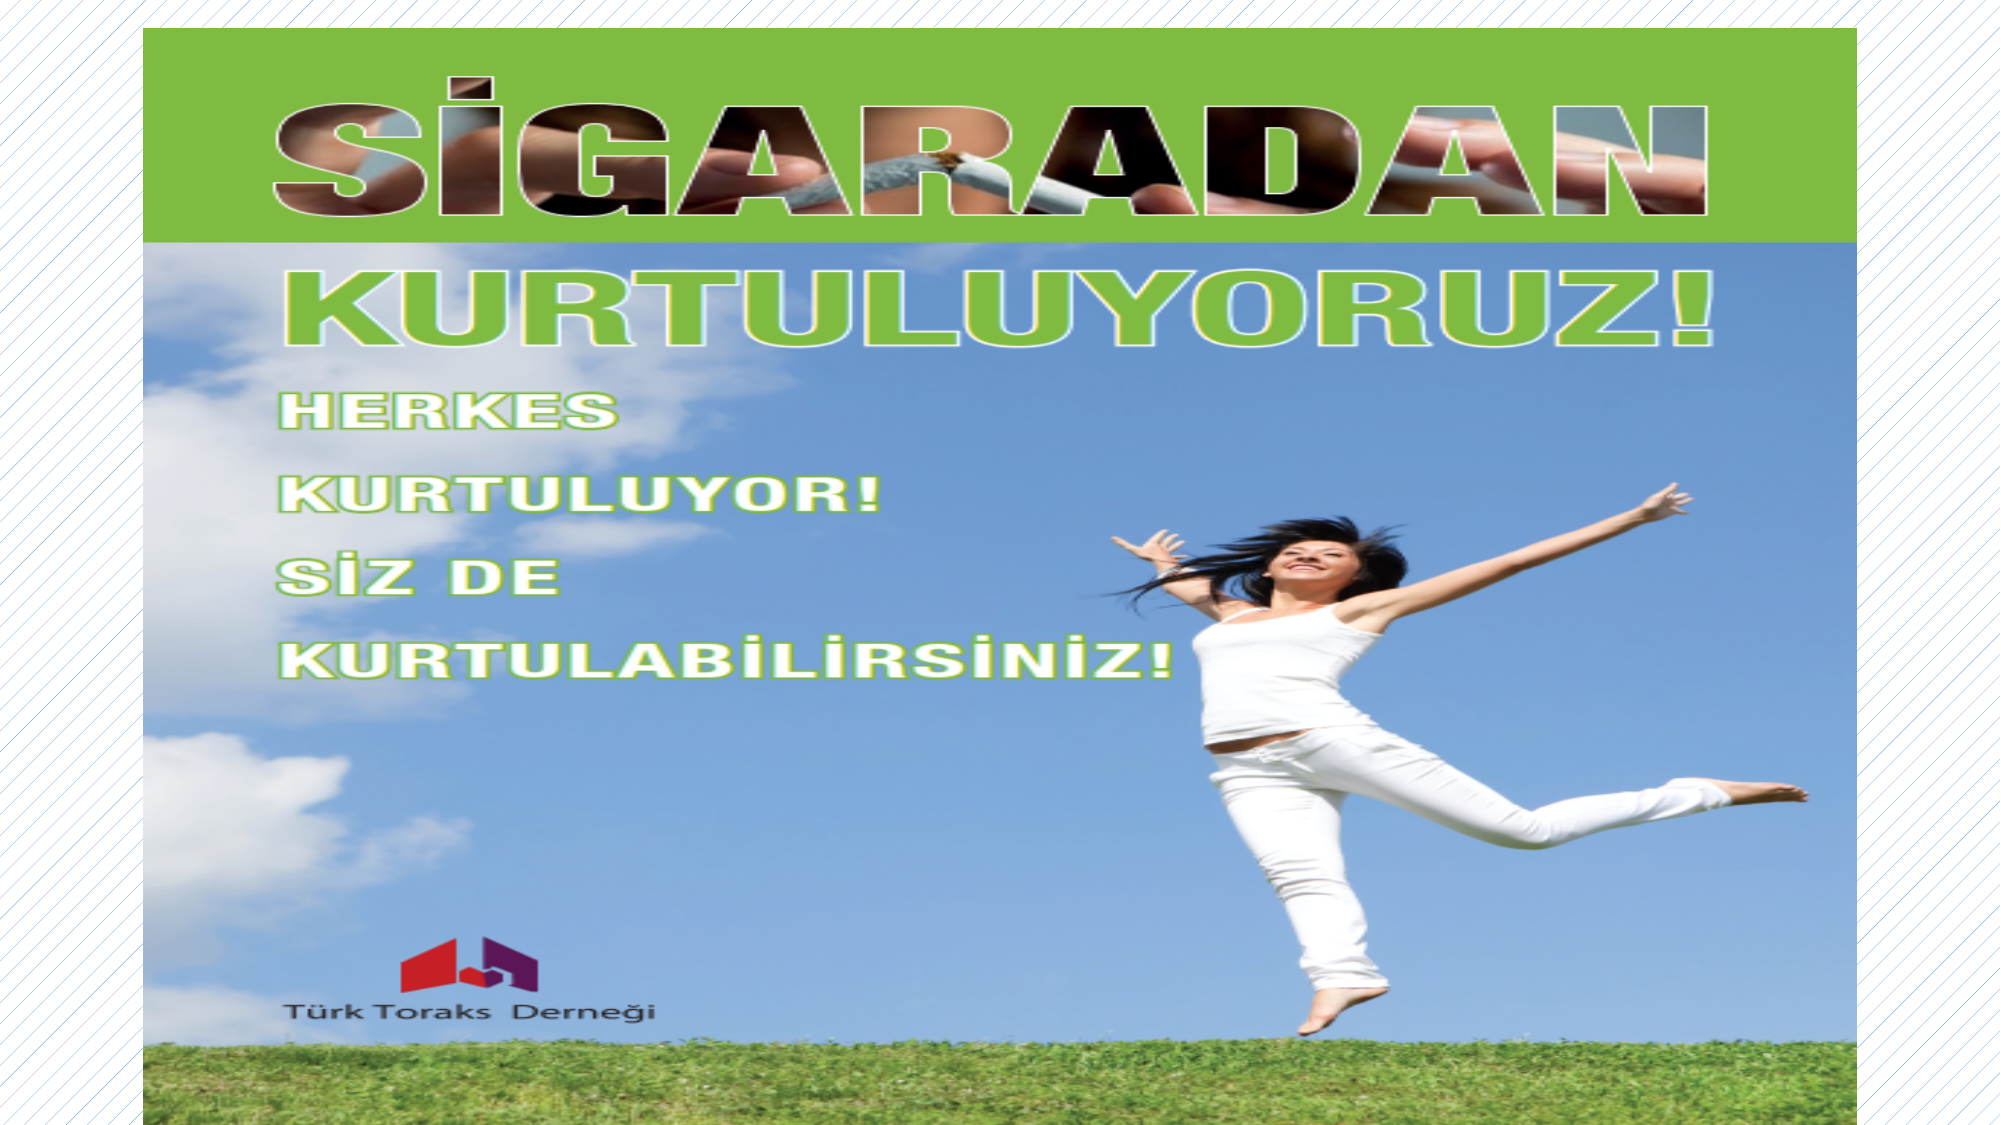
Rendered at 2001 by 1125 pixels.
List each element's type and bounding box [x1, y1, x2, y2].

picture [143, 28, 1857, 1125]
